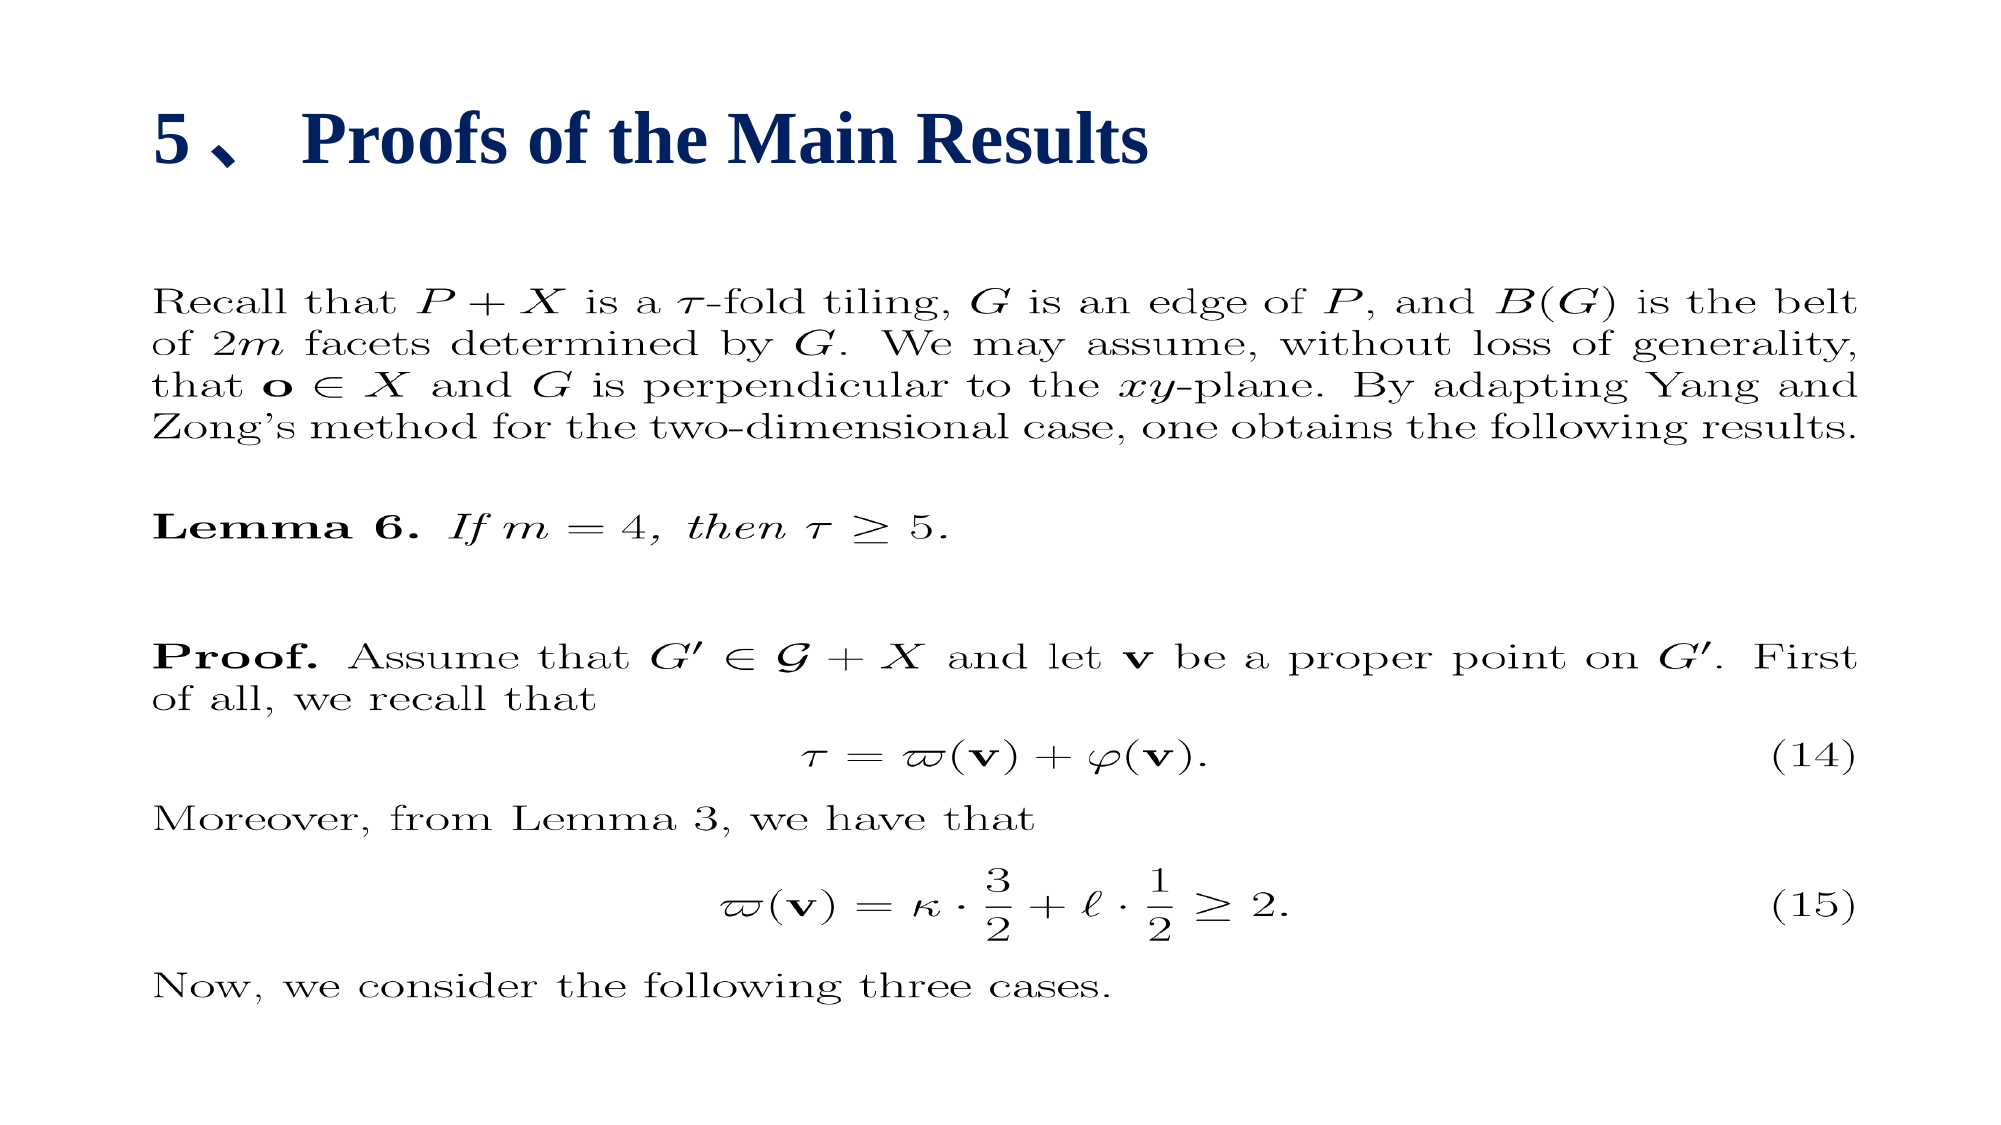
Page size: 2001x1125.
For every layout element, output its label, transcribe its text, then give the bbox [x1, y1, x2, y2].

picture [120, 265, 1885, 1023]
title 5、Proofs of the Main Results [138, 65, 1823, 215]
